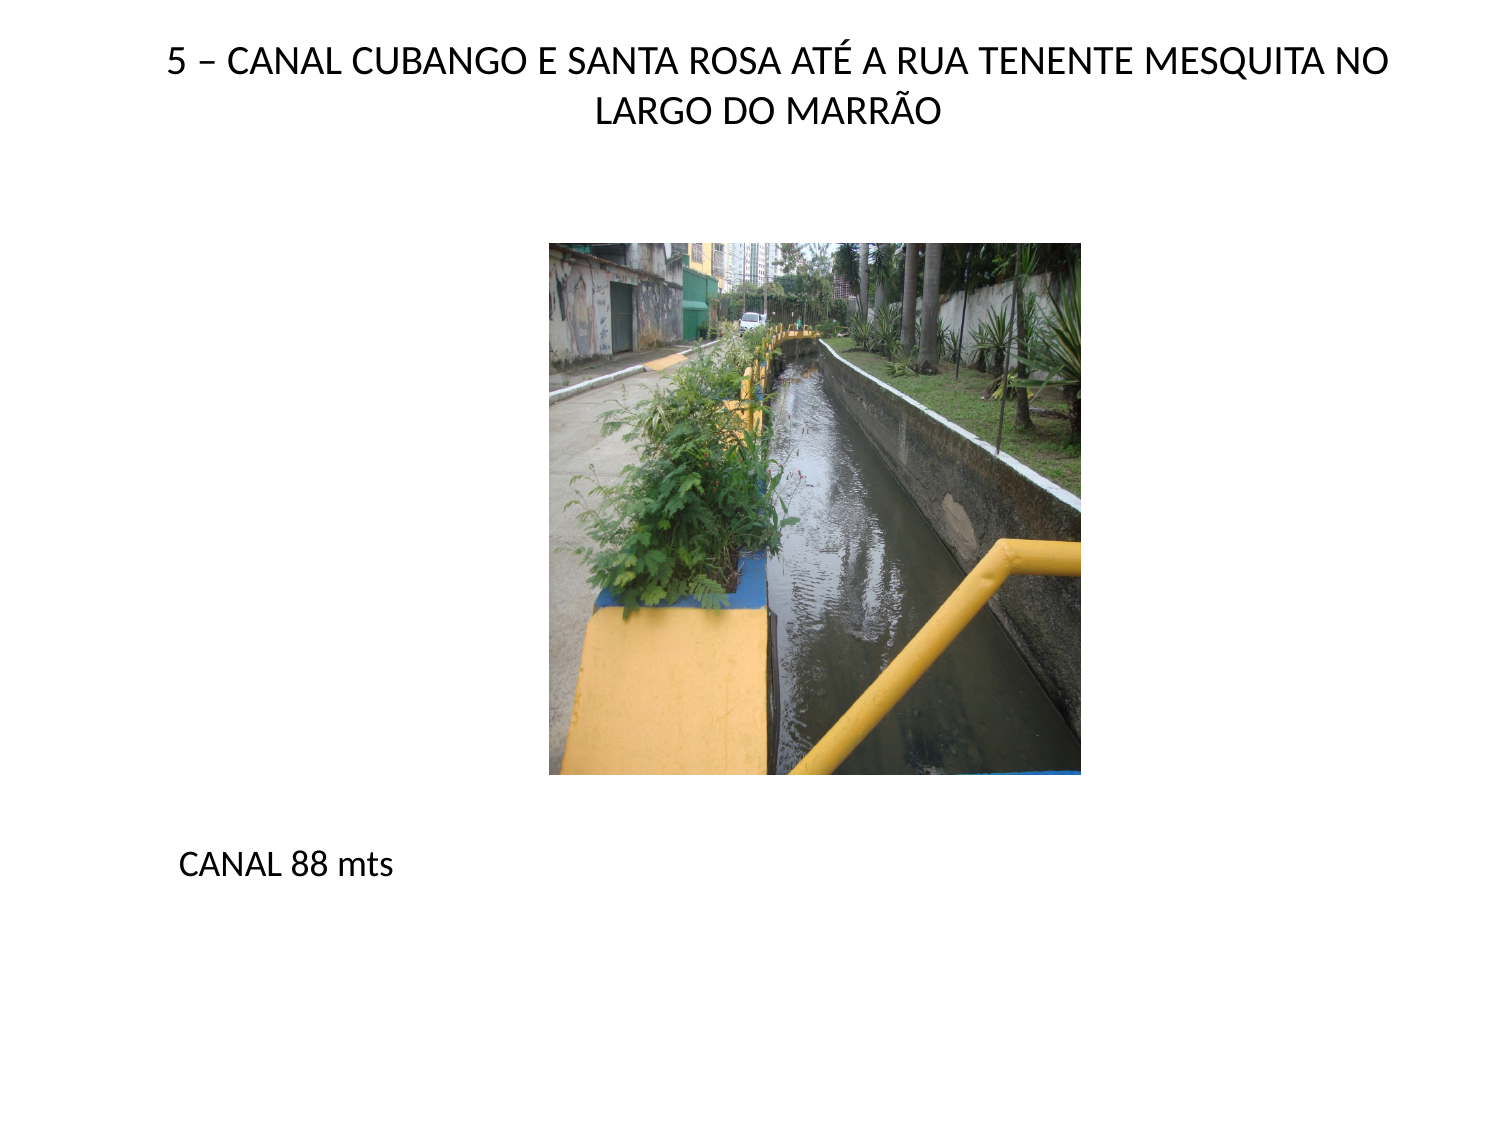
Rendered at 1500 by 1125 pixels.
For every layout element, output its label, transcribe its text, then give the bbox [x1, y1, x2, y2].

picture [548, 243, 1081, 776]
text_box CANAL 88 mts [163, 831, 422, 892]
text_box 5 – CANAL CUBANGO E SANTA ROSA ATÉ A RUA TENENTE MESQUITA NO LARGO DO MARRÃO [140, 0, 1416, 167]
